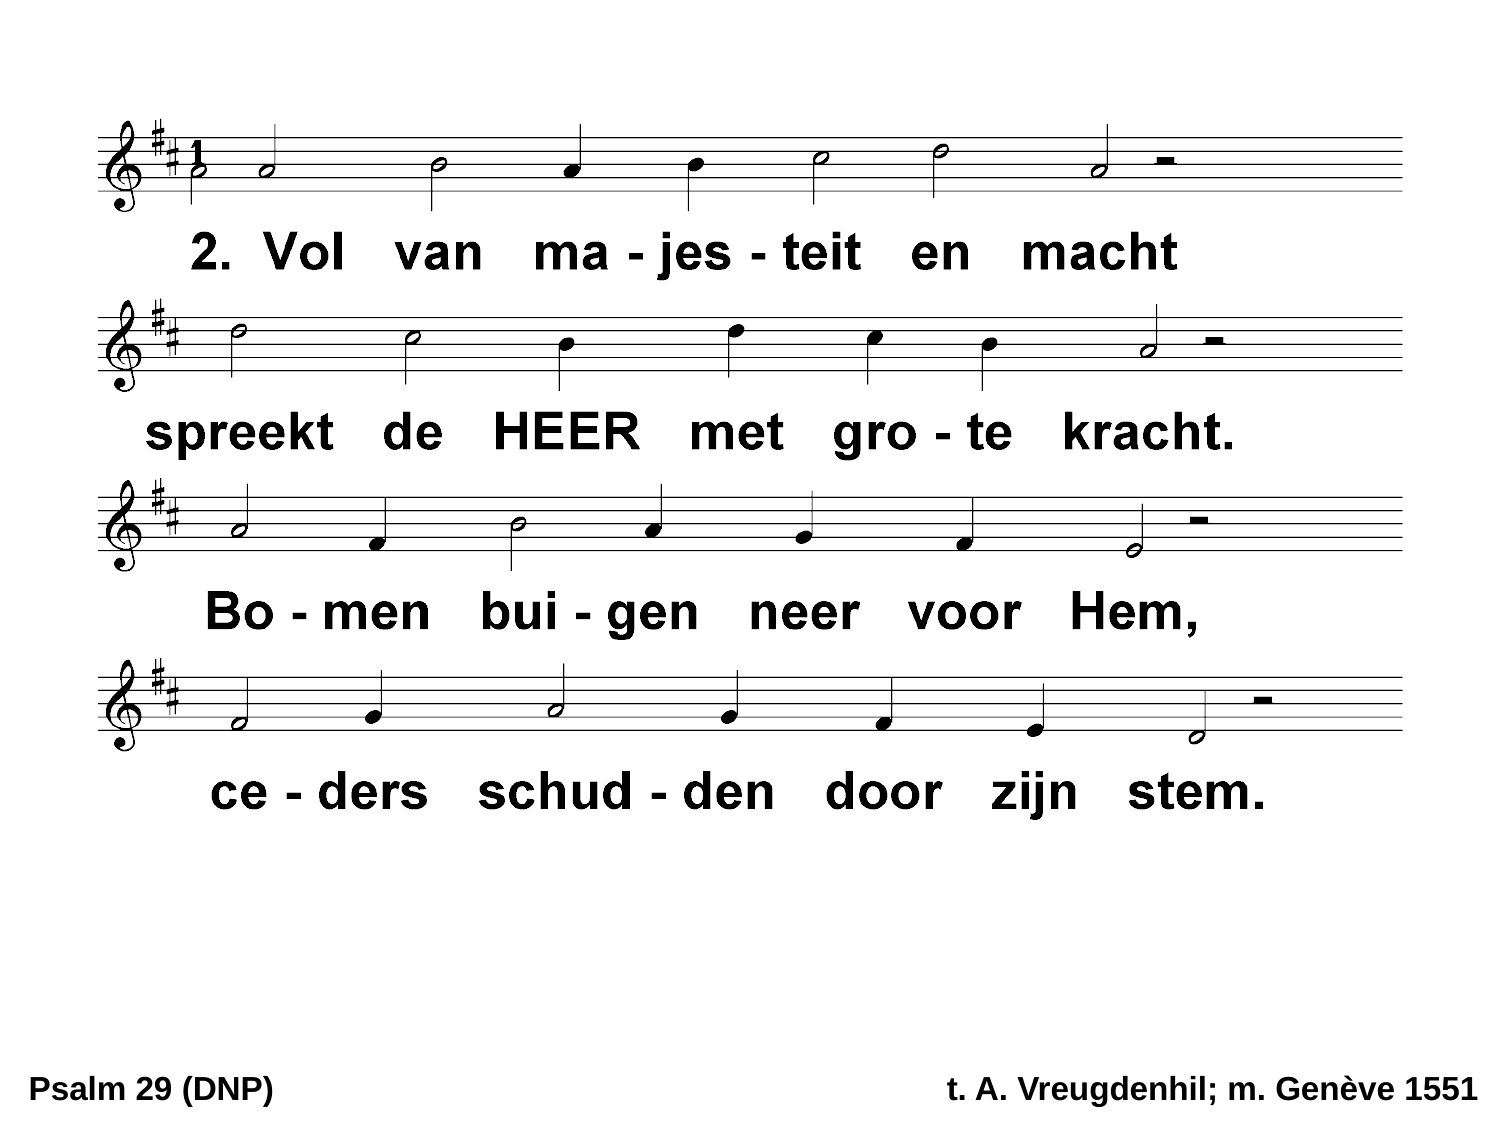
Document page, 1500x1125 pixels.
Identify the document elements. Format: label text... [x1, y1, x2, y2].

picture [83, 103, 1417, 834]
text_box Psalm 29 (DNP) t. A. Vreugdenhil; m. Genève 1551 [13, 1059, 1495, 1115]
